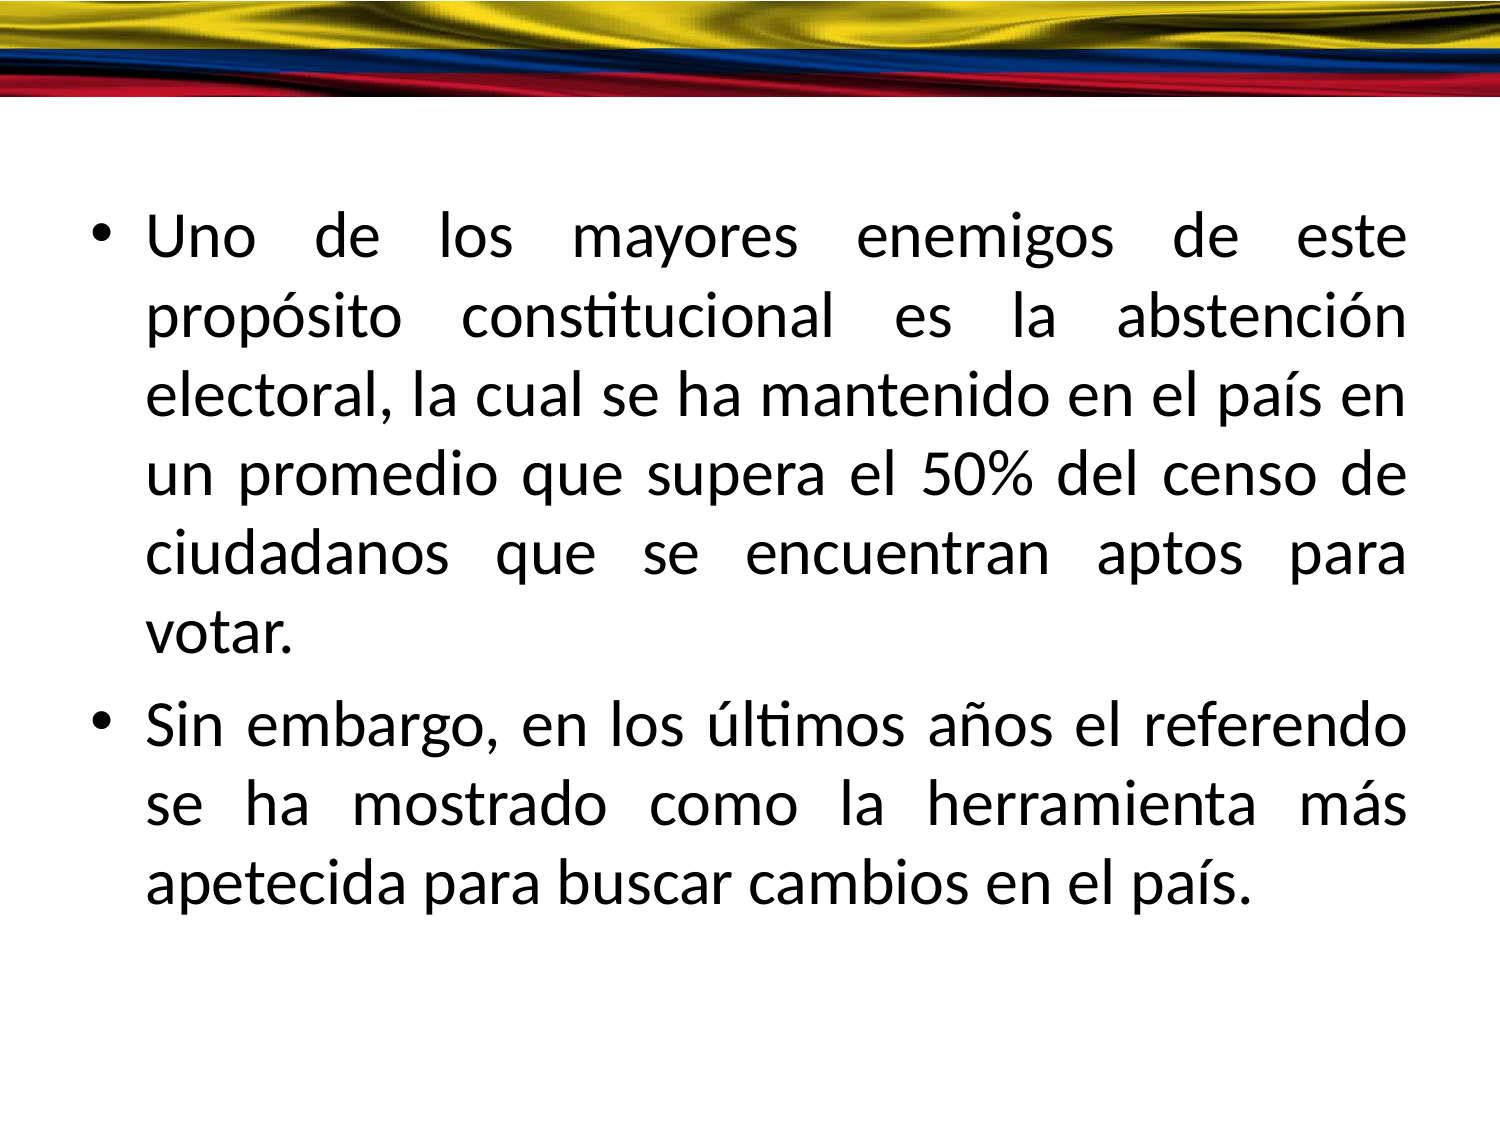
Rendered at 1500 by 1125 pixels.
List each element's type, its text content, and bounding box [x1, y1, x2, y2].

list Uno de los mayores enemigos de este propósito constitucional es la abstención electoral, la cual se ha mantenido en el país en un promedio que supera el 50% del censo de ciudadanos que se encuentran aptos para votar. Sin embargo, en los últimos años el referendo se ha mostrado como la herramienta más apetecida para buscar cambios en el país. [75, 184, 1425, 927]
picture [0, 1, 1500, 97]
